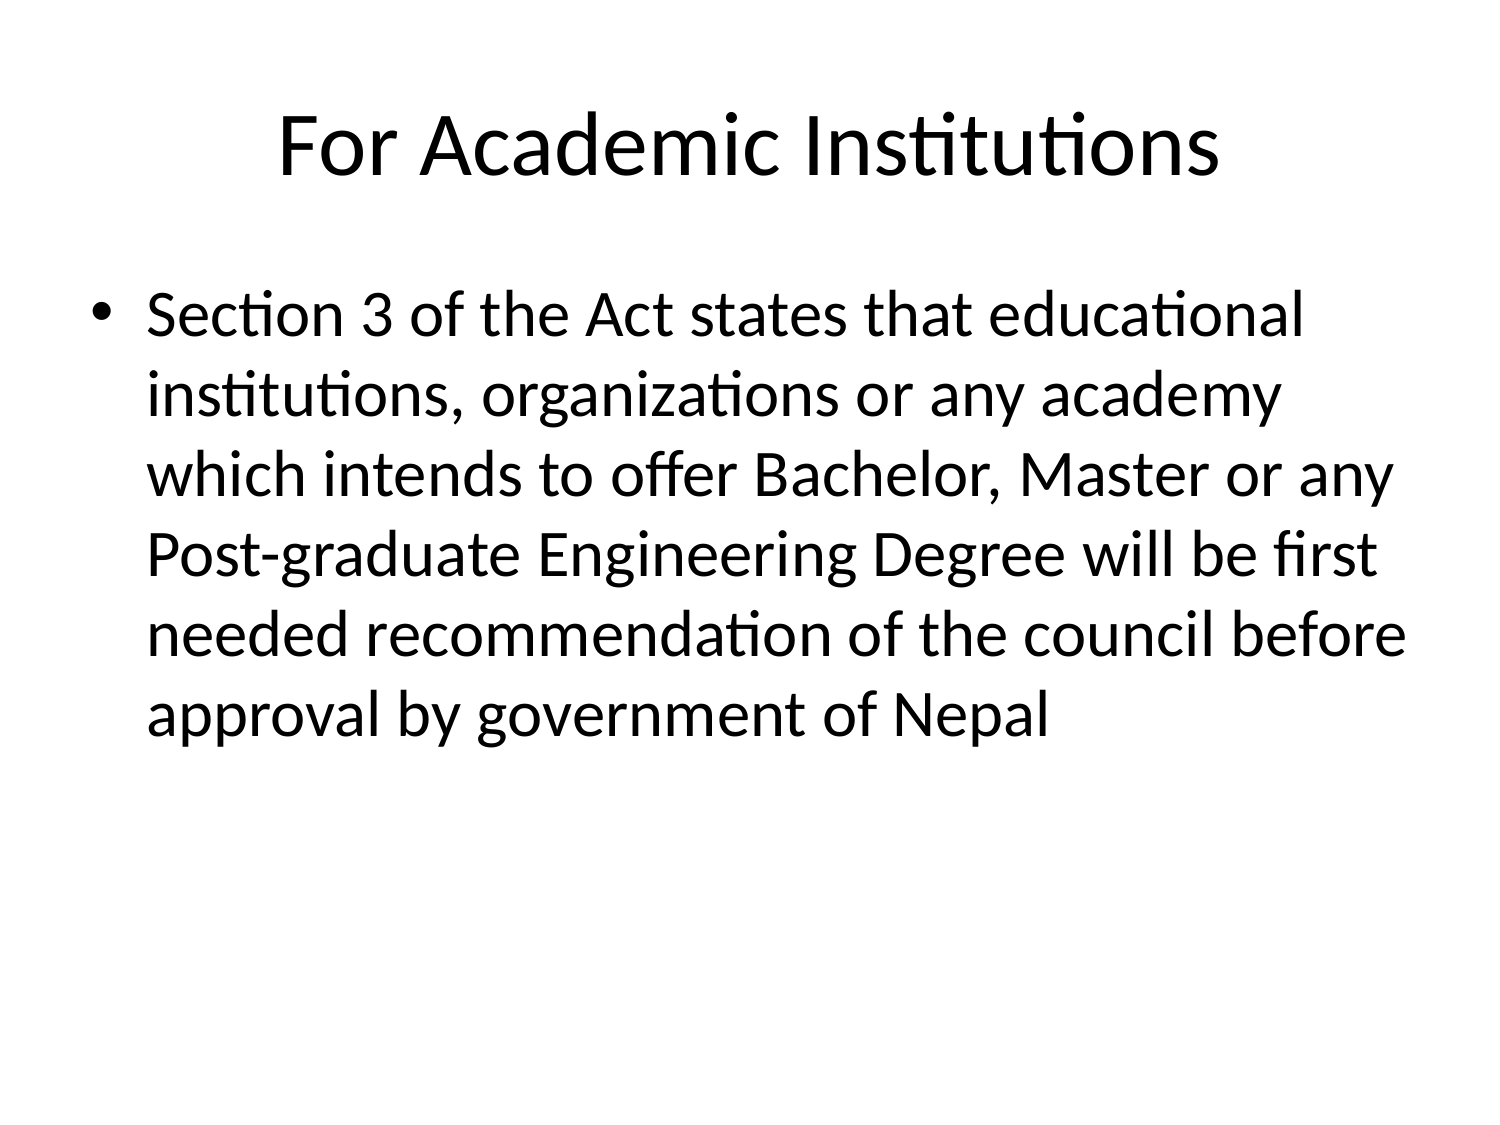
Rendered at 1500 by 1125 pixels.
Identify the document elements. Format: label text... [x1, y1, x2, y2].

list Section 3 of the Act states that educational institutions, organizations or any academy which intends to offer Bachelor, Master or any Post-graduate Engineering Degree will be first needed recommendation of the council before approval by government of Nepal [75, 262, 1425, 1005]
title For Academic Institutions [75, 45, 1425, 233]
